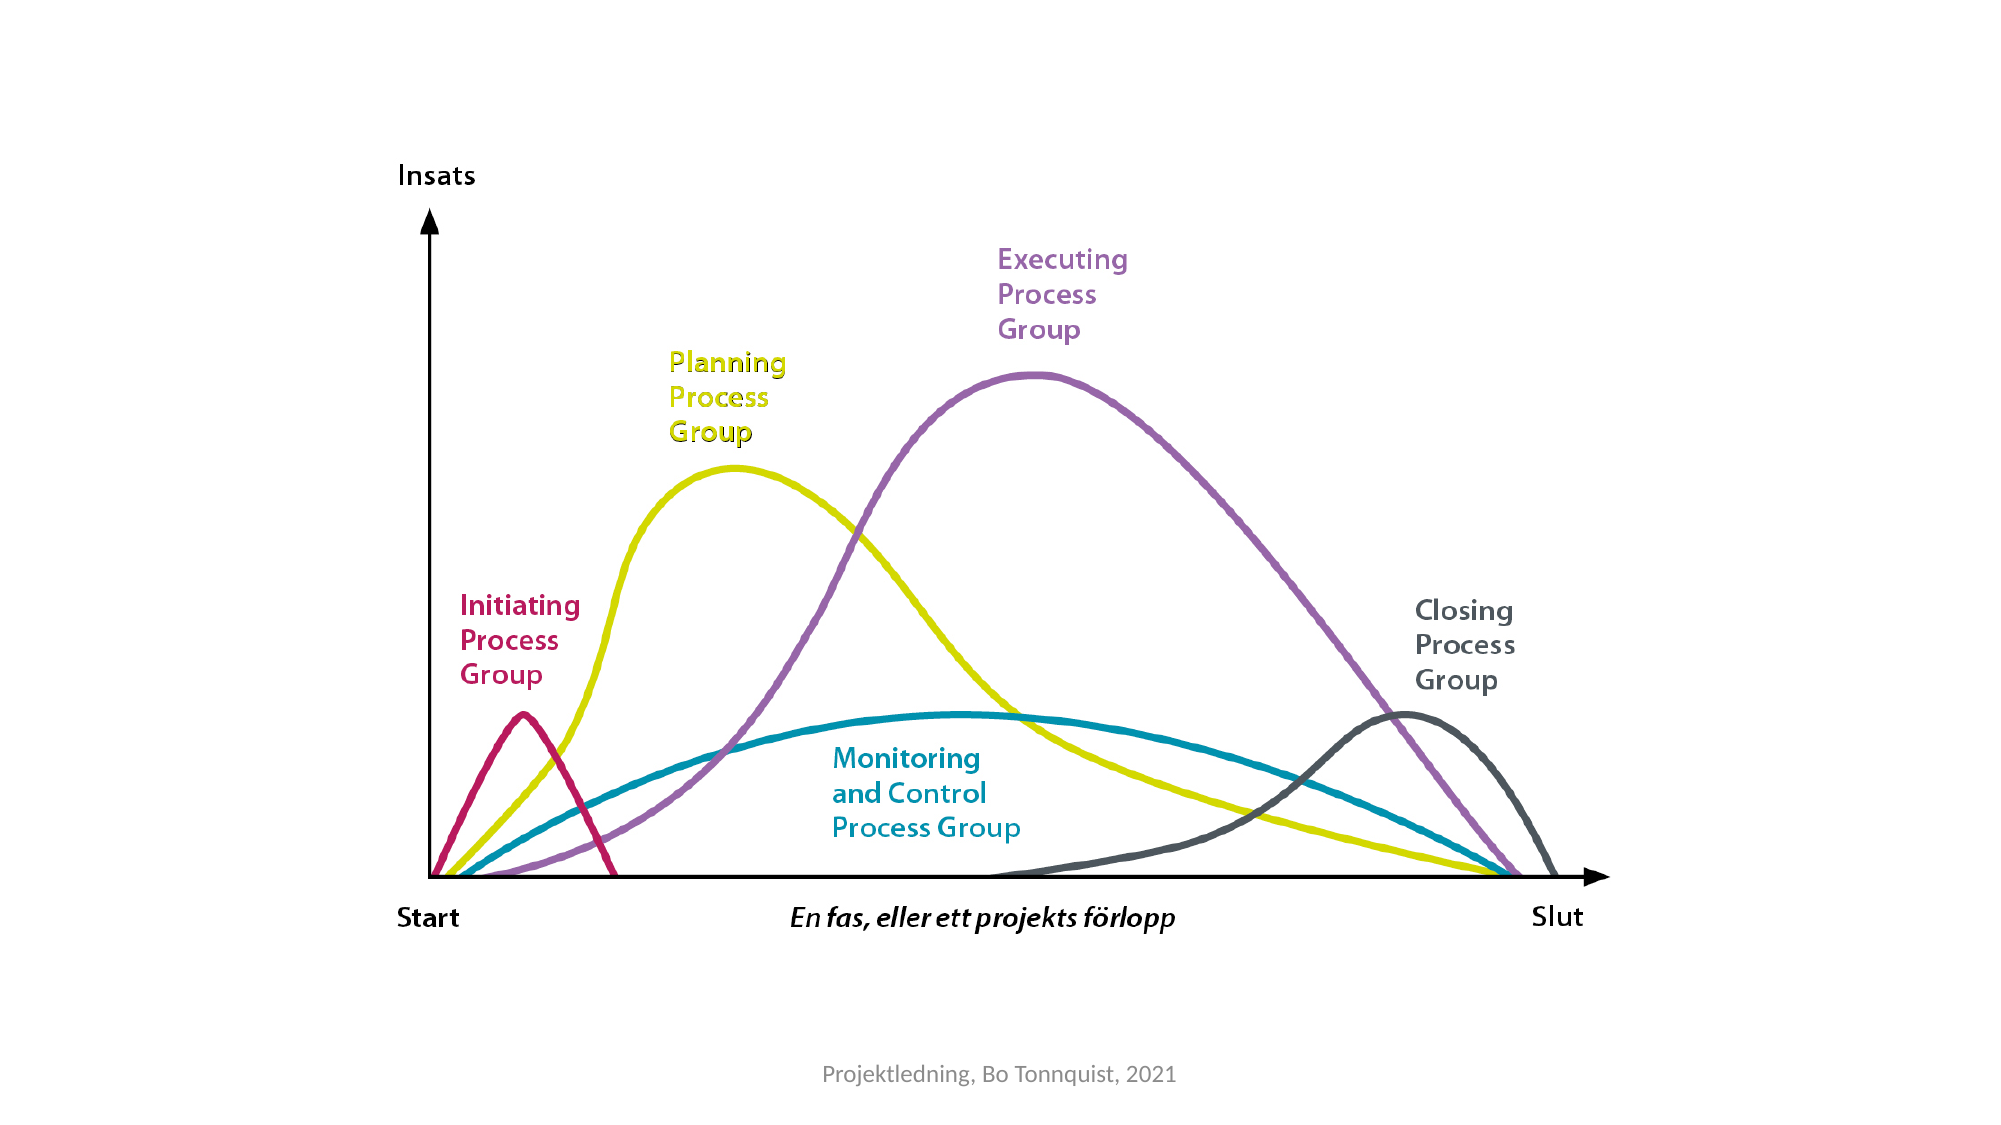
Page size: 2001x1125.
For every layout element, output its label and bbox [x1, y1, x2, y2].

picture [249, 0, 1750, 1125]
